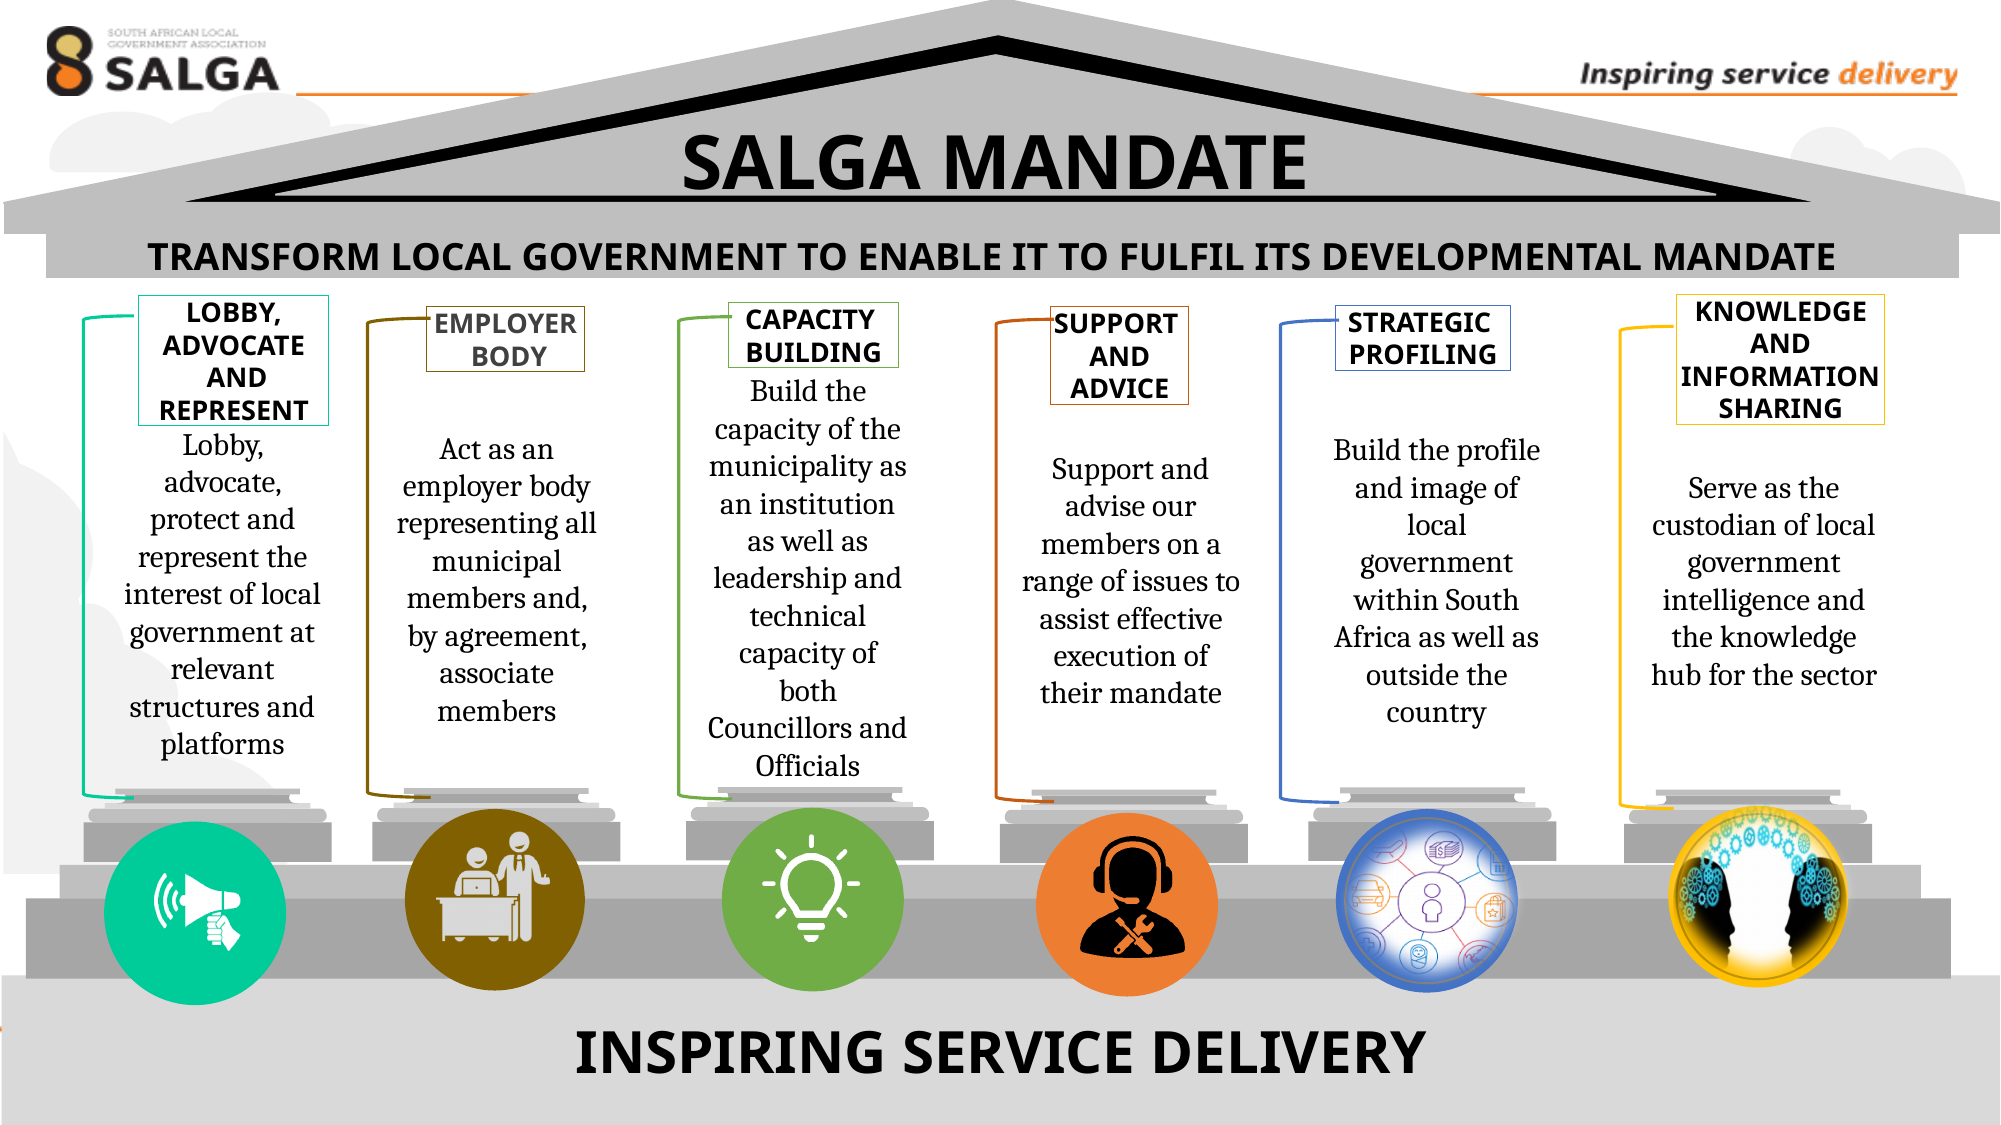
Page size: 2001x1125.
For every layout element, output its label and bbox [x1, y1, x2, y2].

text_box [1, 0, 2000, 1125]
